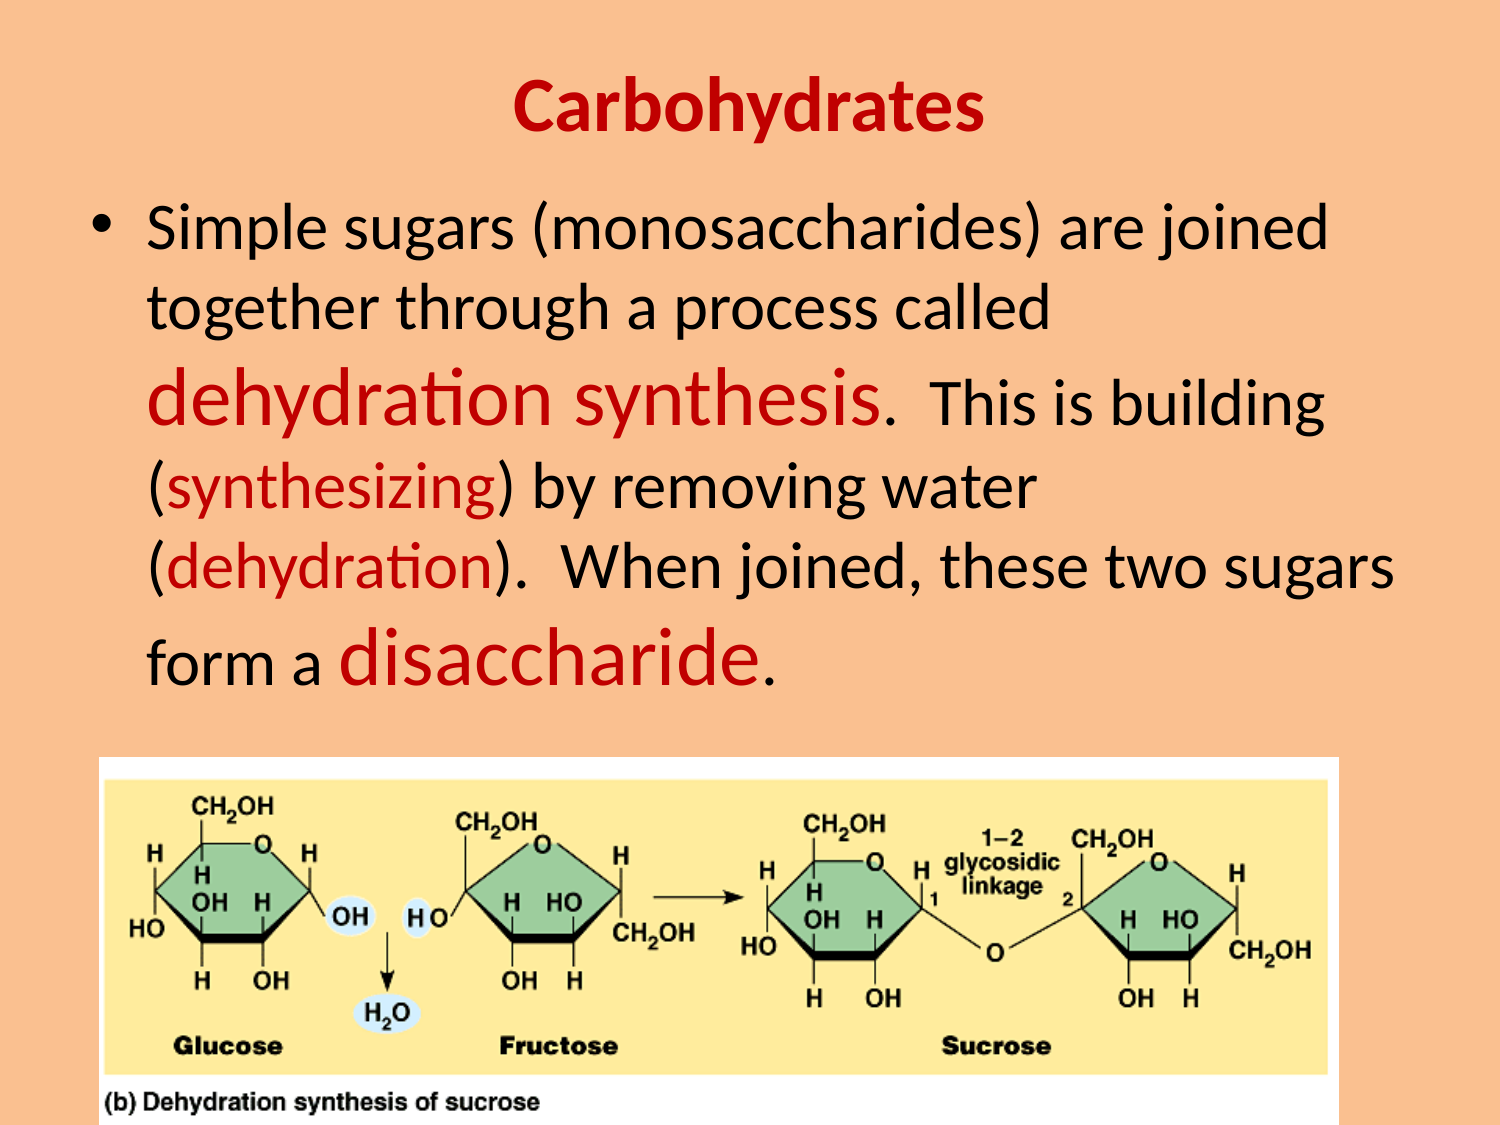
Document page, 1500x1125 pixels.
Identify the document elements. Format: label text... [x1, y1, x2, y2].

picture [99, 757, 1339, 1125]
title Carbohydrates [75, 45, 1425, 174]
list Simple sugars (monosaccharides) are joined together through a process called dehydration synthesis. This is building (synthesizing) by removing water (dehydration). When joined, these two sugars form a disaccharide. [75, 174, 1425, 750]
